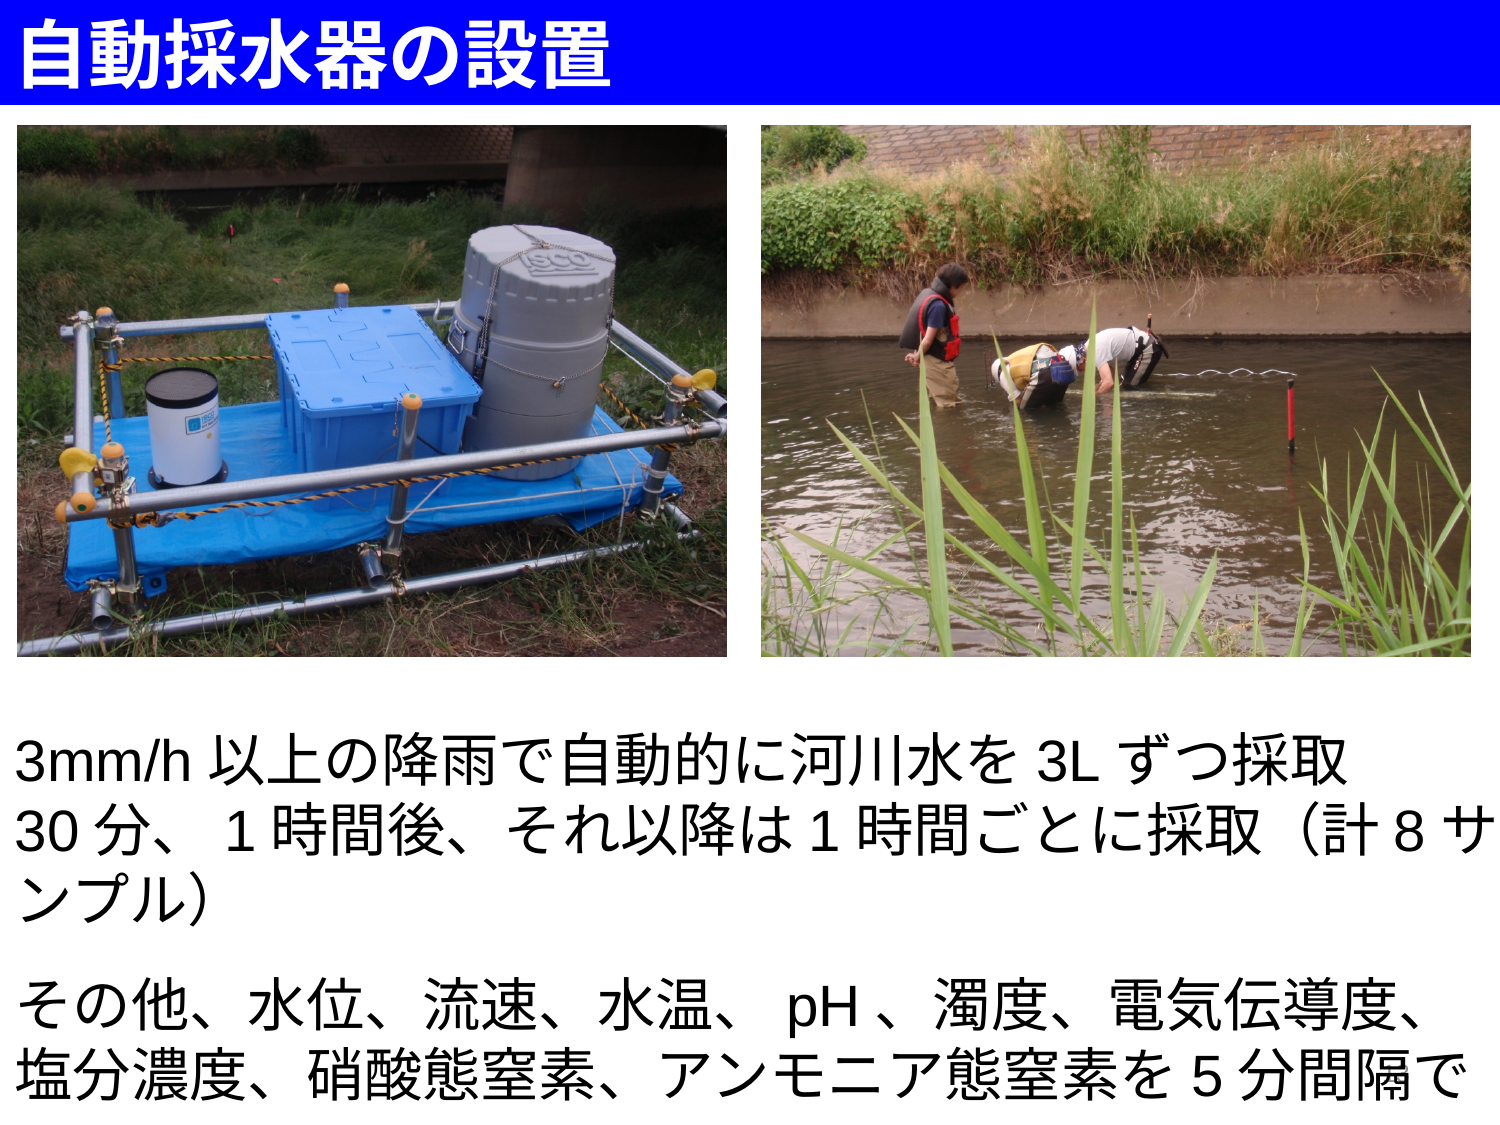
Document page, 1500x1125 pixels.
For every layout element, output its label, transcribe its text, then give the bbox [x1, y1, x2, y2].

text_box 3mm/h以上の降雨で自動的に河川水を3Lずつ採取 30分、1時間後、それ以降は1時間ごとに採取（計8サンプル） その他、水位、流速、水温、pH、濁度、電気伝導度、 塩分濃度、硝酸態窒素、アンモニア態窒素を5分間隔で [0, 716, 1500, 1116]
text_box 自動採水器の設置 [0, 0, 1500, 105]
picture [761, 125, 1471, 658]
picture [17, 125, 727, 658]
